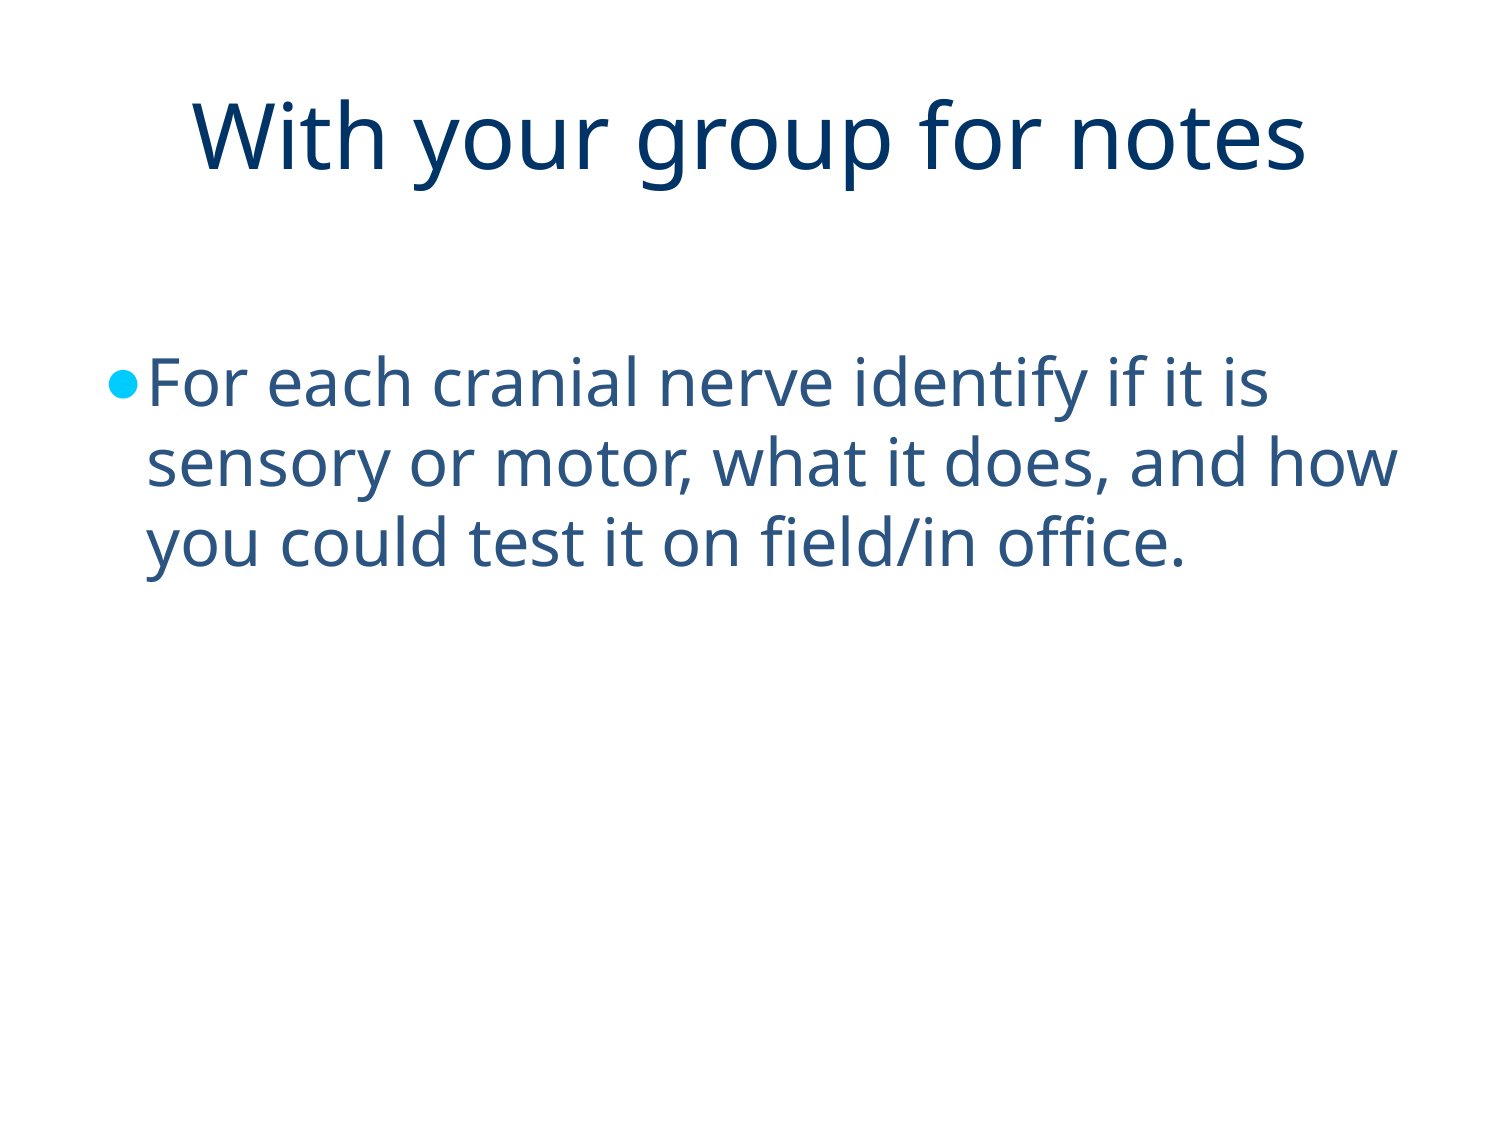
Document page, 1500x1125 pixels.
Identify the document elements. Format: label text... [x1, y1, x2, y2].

list For each cranial nerve identify if it is sensory or motor, what it does, and how you could test it on field/in office. [75, 324, 1425, 1000]
title With your group for notes [75, 62, 1425, 288]
